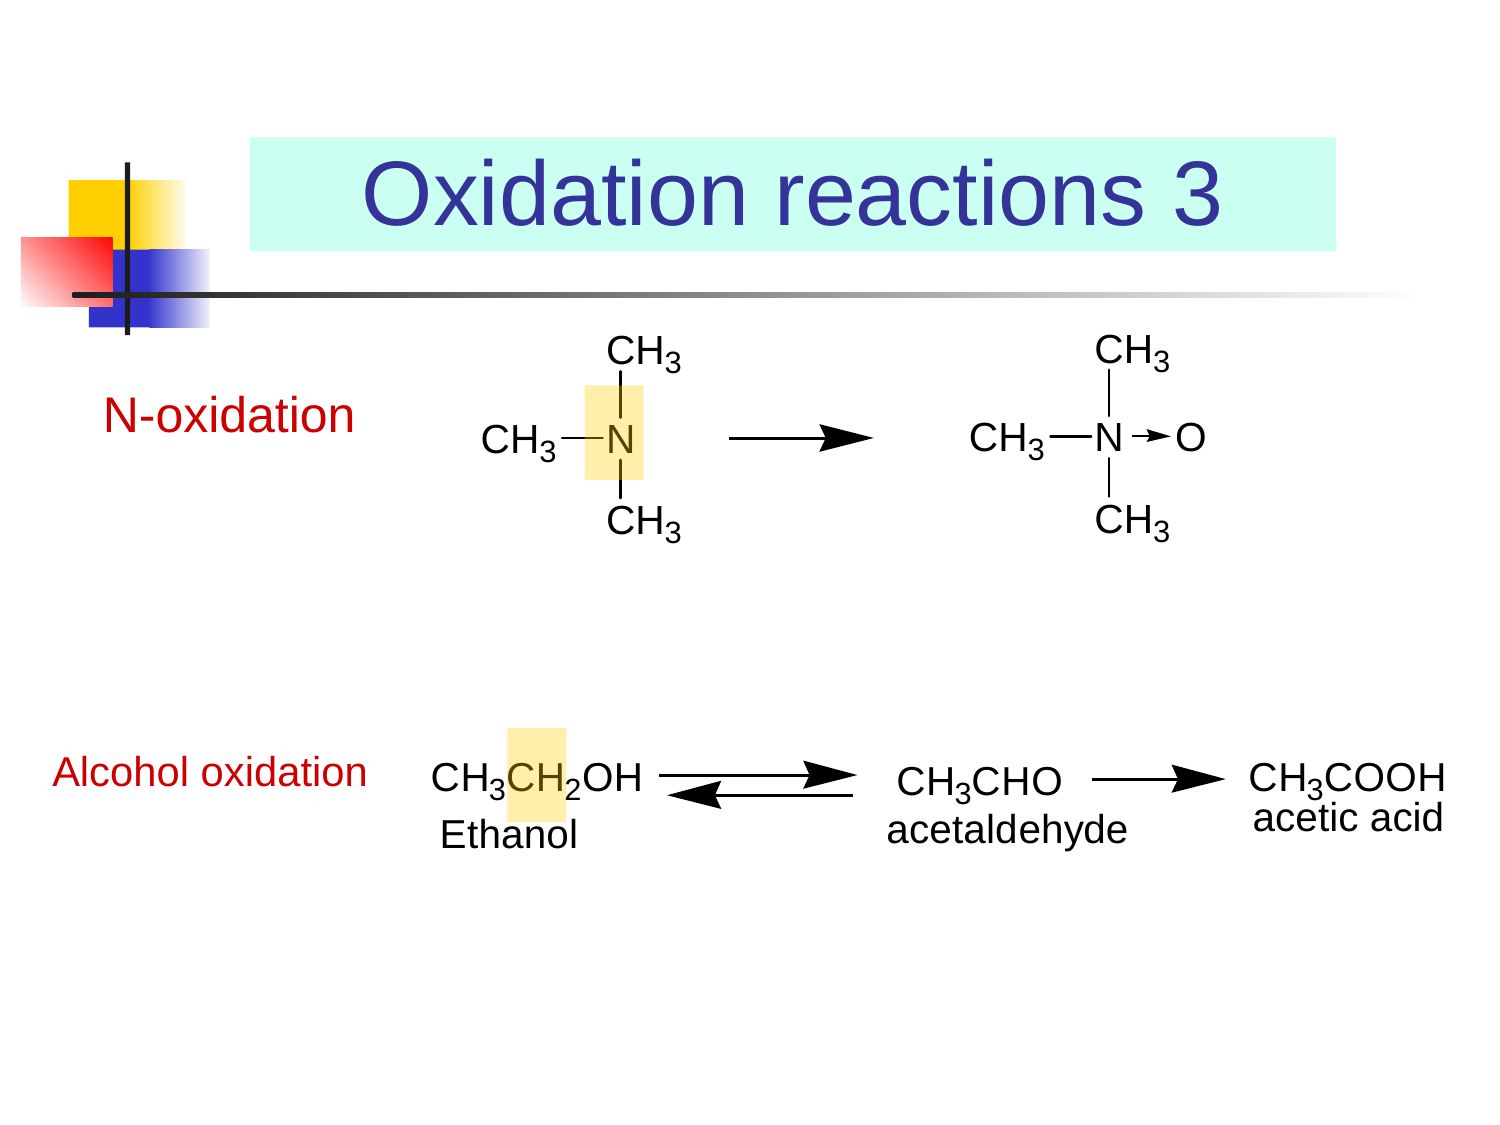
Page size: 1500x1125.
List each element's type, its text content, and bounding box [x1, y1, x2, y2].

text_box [424, 749, 1451, 861]
text_box [507, 727, 567, 748]
text_box N-oxidation [88, 374, 371, 450]
title Oxidation reactions 3 [249, 137, 1337, 252]
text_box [474, 324, 1213, 553]
text_box Alcohol oxidation [37, 737, 383, 803]
